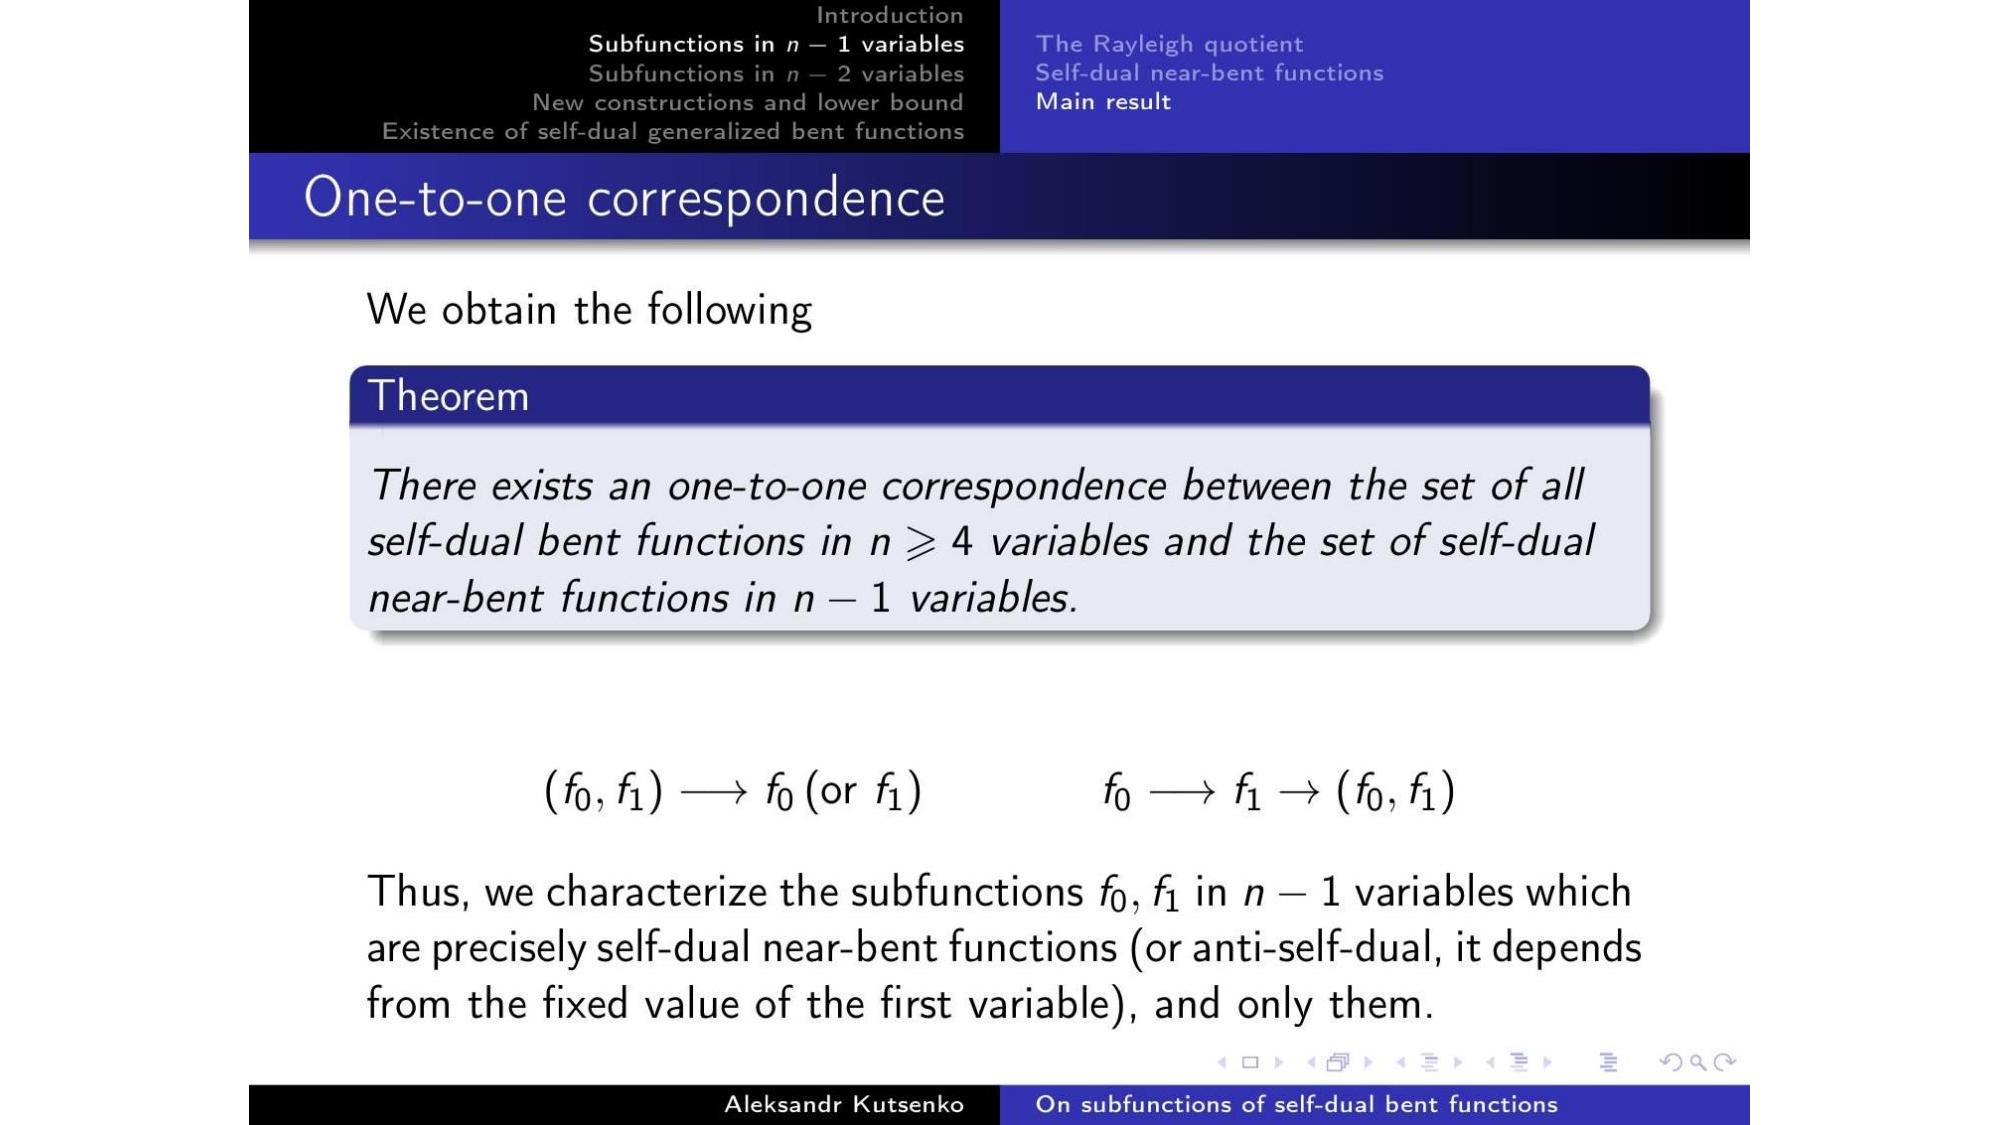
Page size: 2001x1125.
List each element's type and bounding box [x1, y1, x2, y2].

picture [249, 0, 1750, 1125]
